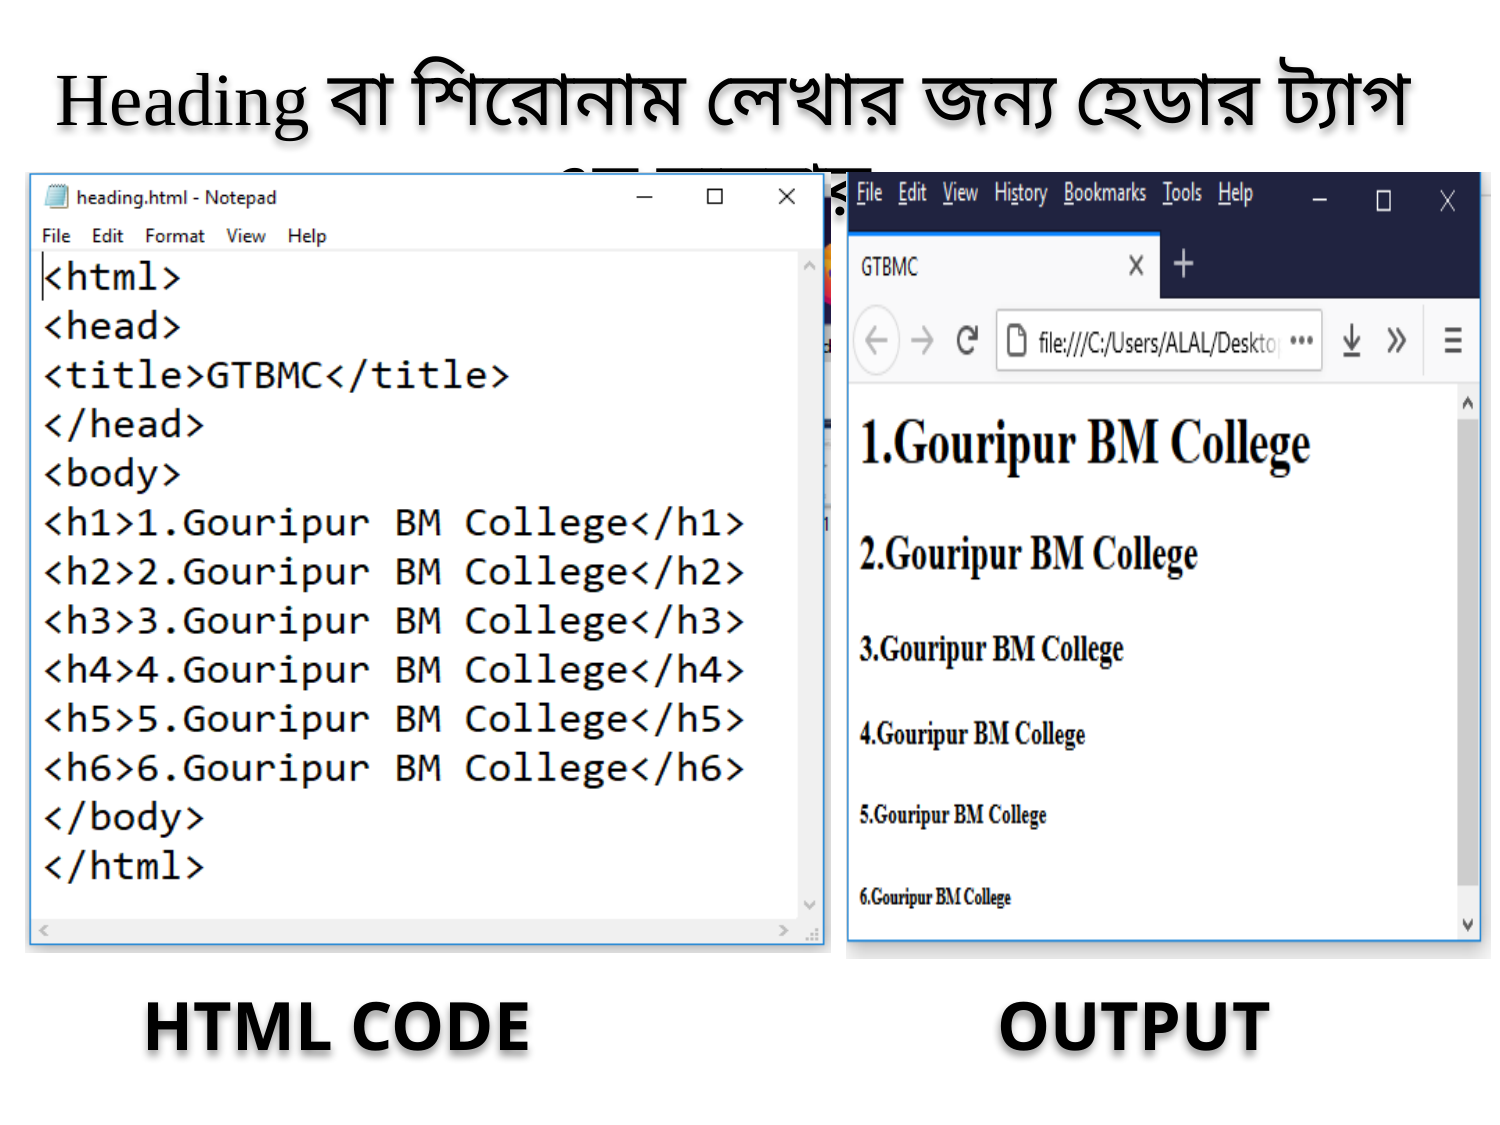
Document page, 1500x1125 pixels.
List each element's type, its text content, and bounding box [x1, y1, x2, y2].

text_box Heading বা শিরোনাম লেখার জন্য হেডার ট্যাগ এর ব্যবহার [0, 42, 1447, 238]
picture [846, 172, 1491, 959]
text_box OUTPUT [825, 975, 1444, 1071]
picture [25, 172, 831, 953]
text_box HTML CODE [28, 975, 647, 1071]
